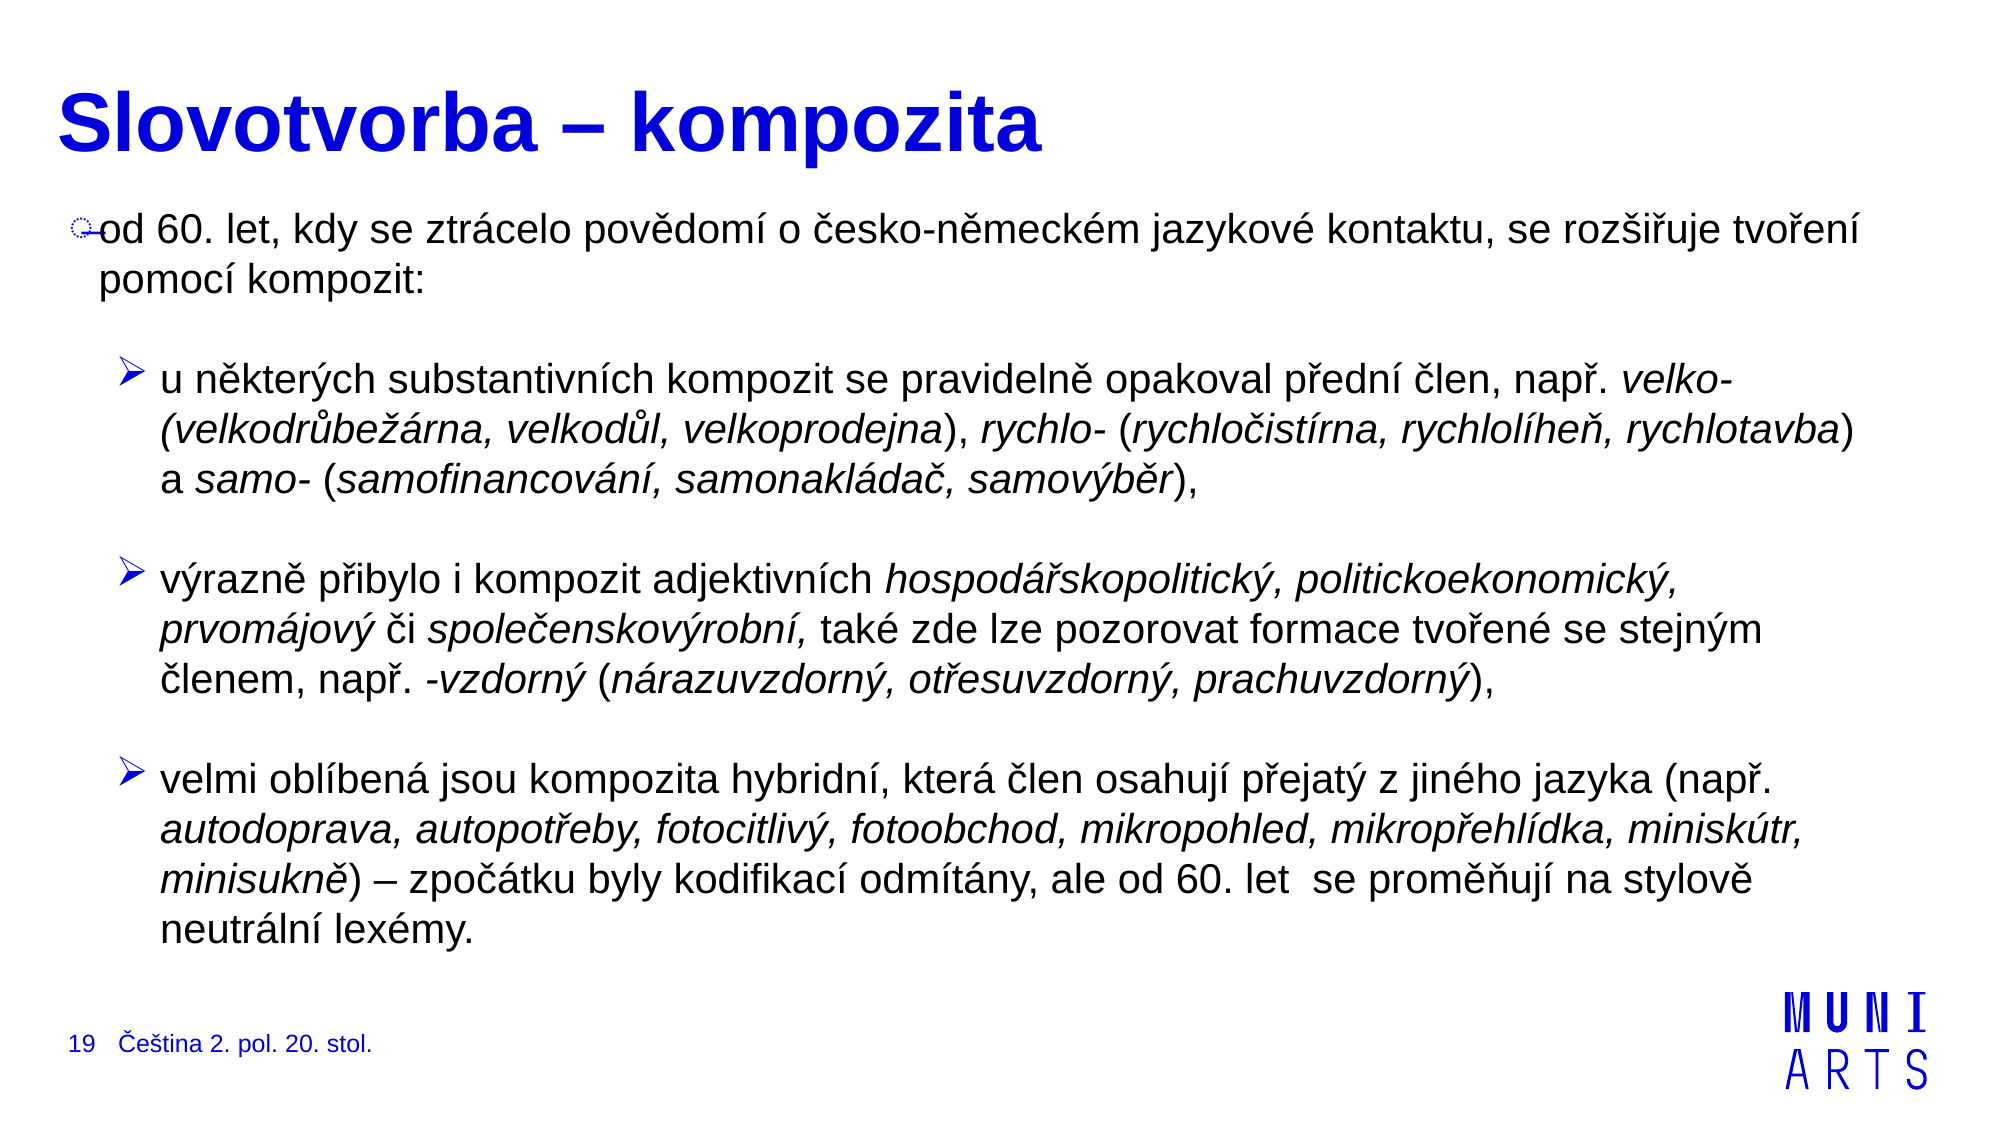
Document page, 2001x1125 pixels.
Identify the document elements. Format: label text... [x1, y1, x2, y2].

slide_number 19 [67, 1021, 110, 1063]
list od 60. let, kdy se ztrácelo povědomí o česko-německém jazykové kontaktu, se rozšiřuje tvoření pomocí kompozit: u některých substantivních kompozit se pravidelně opakoval přední člen, např. velko- (velkodrůbežárna, velkodůl, velkoprodejna), rychlo- (rychločistírna, rychlolíheň, rychlotavba) a samo- (samofinancování, samonakládač, samovýběr), výrazně přibylo i kompozit adjektivních hospodářskopolitický, politickoekonomický, prvomájový či společenskovýrobní, také zde lze pozorovat formace tvořené se stejným členem, např. -vzdorný (nárazuvzdorný, otřesuvzdorný, prachuvzdorný), velmi oblíbená jsou kompozita hybridní, která člen osahují přejatý z jiného jazyka (např. autodoprava, autopotřeby, fotocitlivý, fotoobchod, mikropohled, mikropřehlídka, miniskútr, minisukně) – zpočátku byly kodifikací odmítány, ale od 60. let se proměňují na stylově neutrální lexémy. [57, 201, 1883, 992]
footer Čeština 2. pol. 20. stol. [118, 1021, 1418, 1063]
title Slovotvorba – kompozita [57, 84, 1822, 162]
